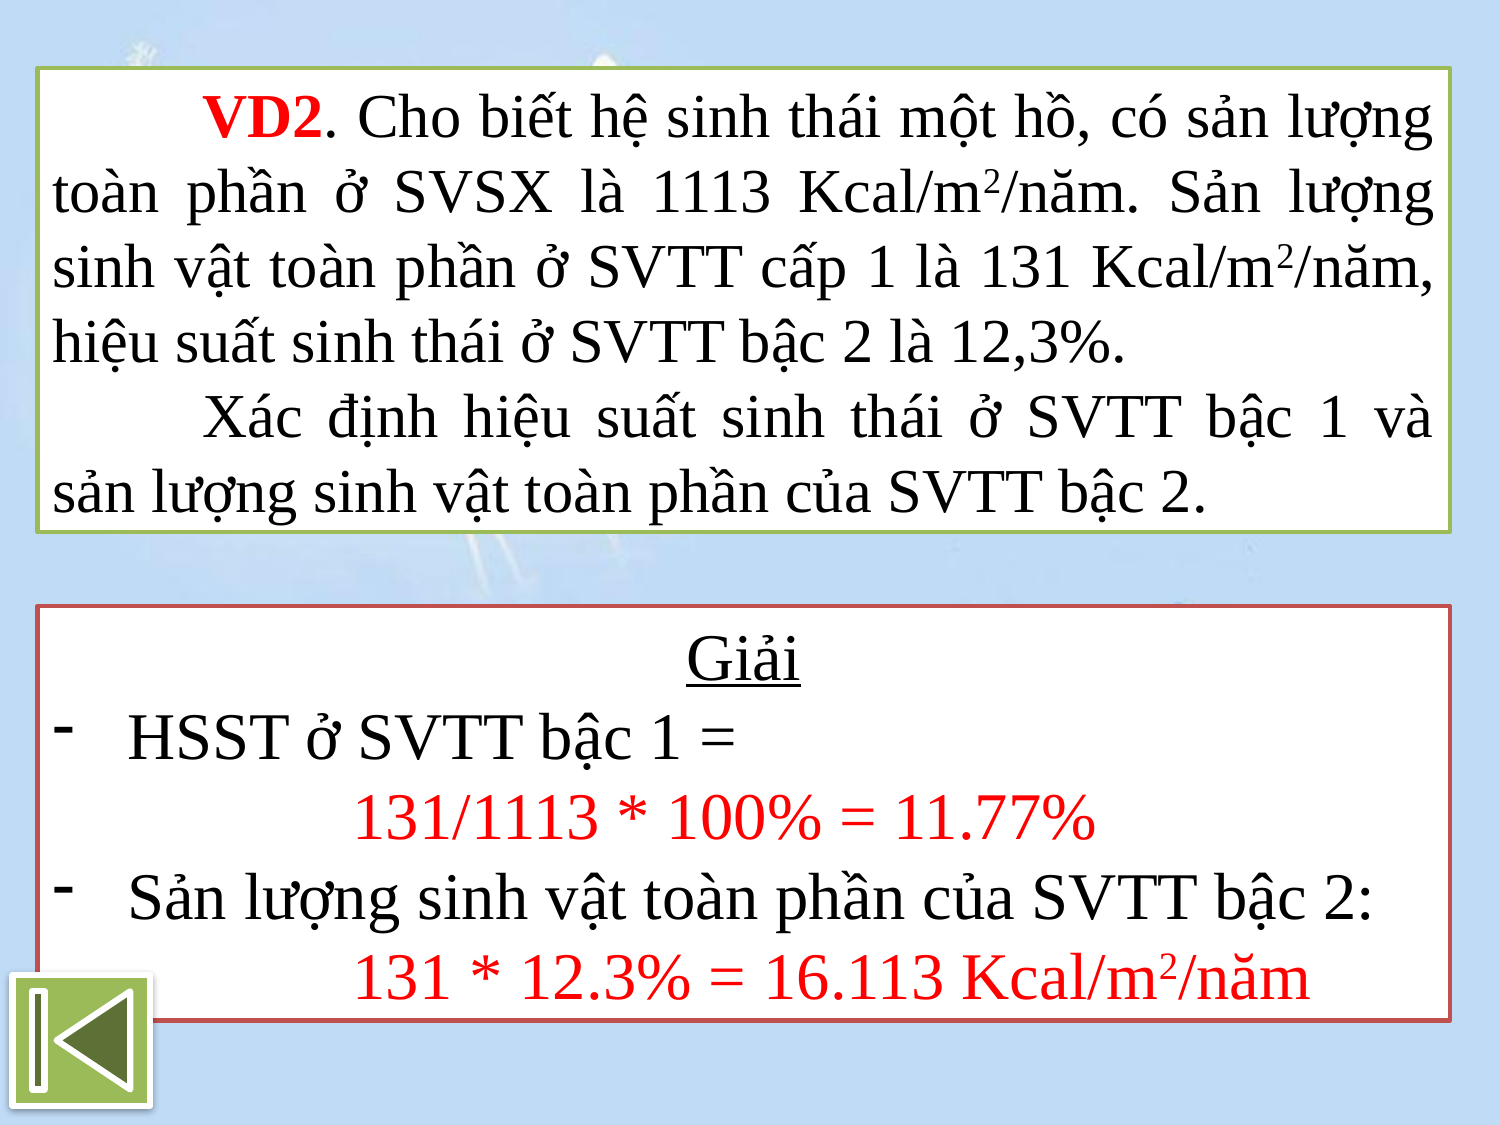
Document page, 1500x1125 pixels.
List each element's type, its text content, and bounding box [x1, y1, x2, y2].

picture [0, 0, 1500, 1125]
text_box [9, 972, 153, 1109]
text_box VD2. Cho biết hệ sinh thái một hồ, có sản lượng toàn phần ở SVSX là 1113 Kcal/m2/năm. Sản lượng sinh vật toàn phần ở SVTT cấp 1 là 131 Kcal/m2/năm, hiệu suất sinh thái ở SVTT bậc 2 là 12,3%. Xác định hiệu suất sinh thái ở SVTT bậc 1 và sản lượng sinh vật toàn phần của SVTT bậc 2. [35, 66, 1452, 534]
text_box Giải HSST ở SVTT bậc 1 = 131/1113 * 100% = 11.77% Sản lượng sinh vật toàn phần của SVTT bậc 2: 131 * 12.3% = 16.113 Kcal/m2/năm [35, 604, 1452, 1023]
